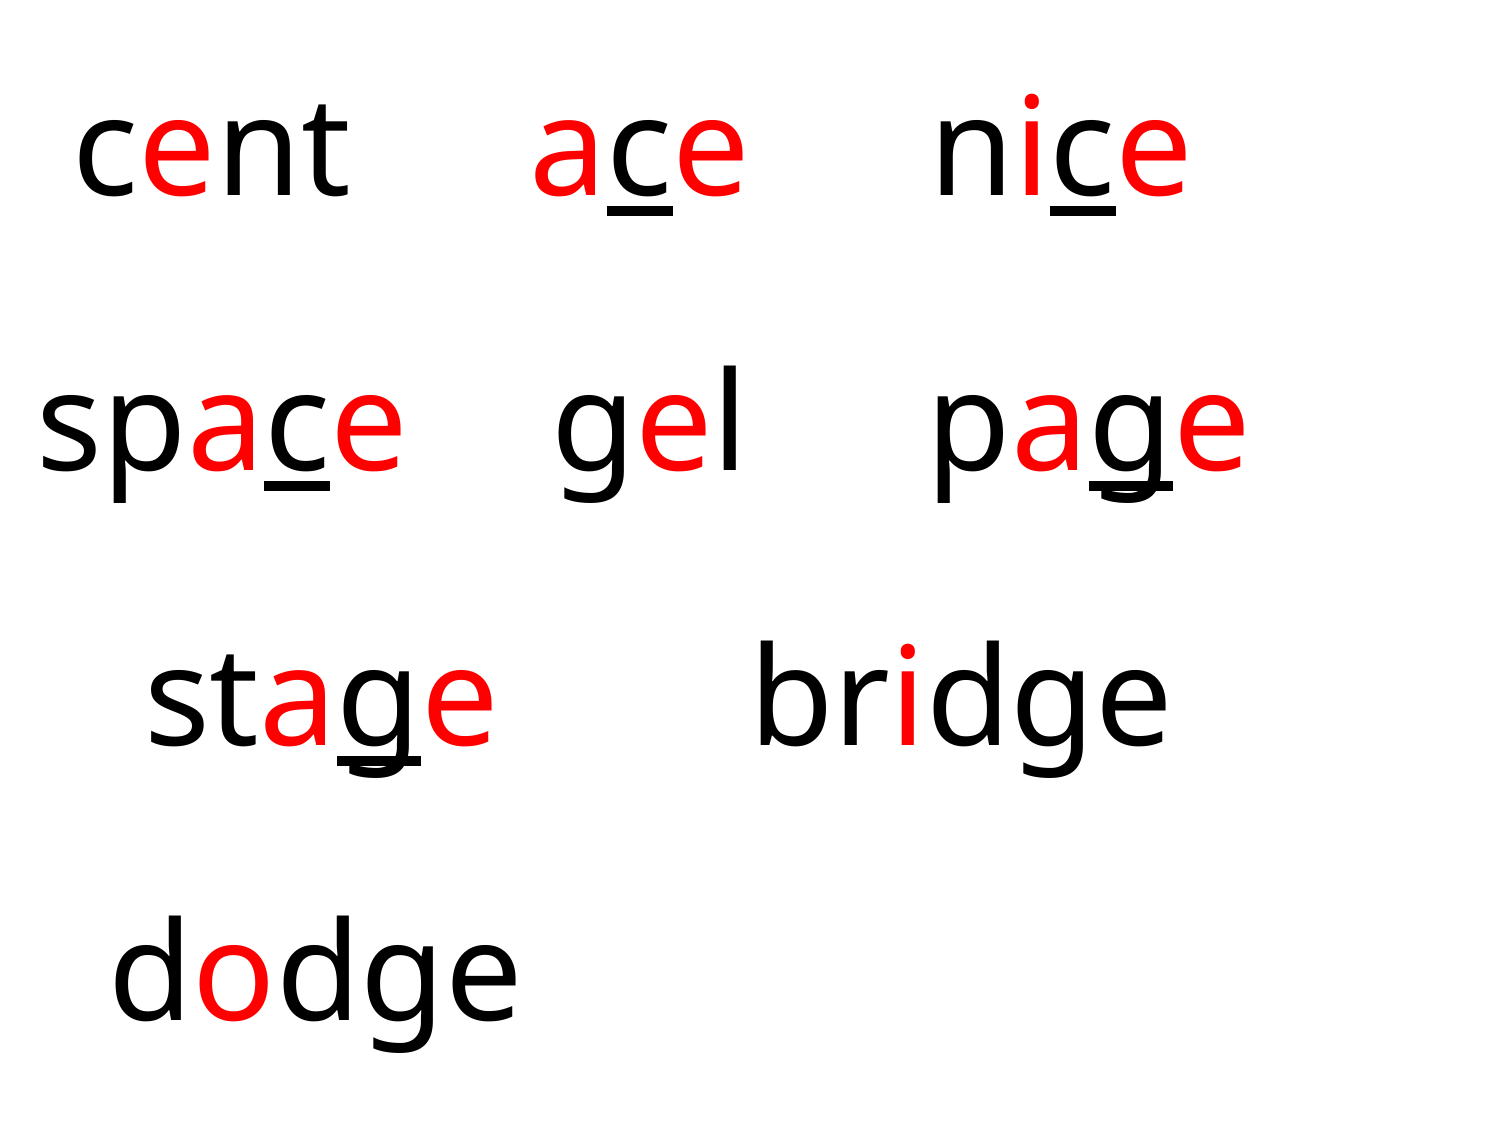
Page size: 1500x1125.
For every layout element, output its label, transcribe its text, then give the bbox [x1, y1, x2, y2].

text_box cent ace nice space gel page stage bridge dodge [22, 50, 1482, 1056]
